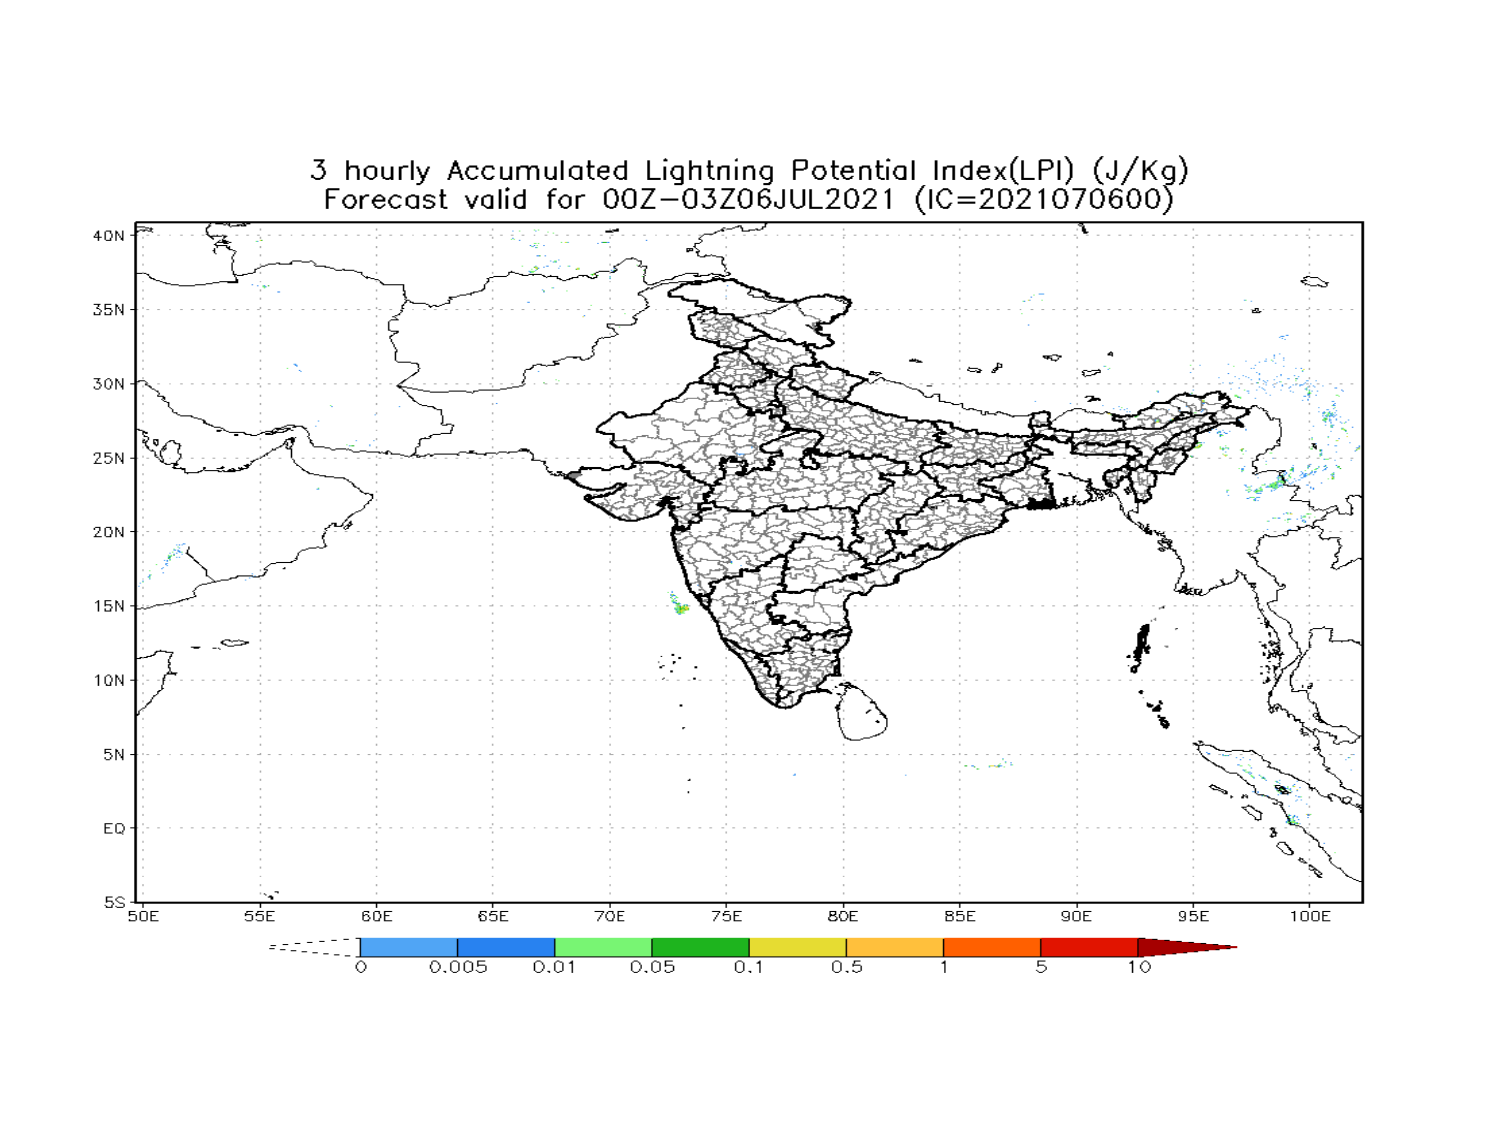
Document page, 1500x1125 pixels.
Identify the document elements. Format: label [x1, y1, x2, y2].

picture [74, 149, 1426, 976]
